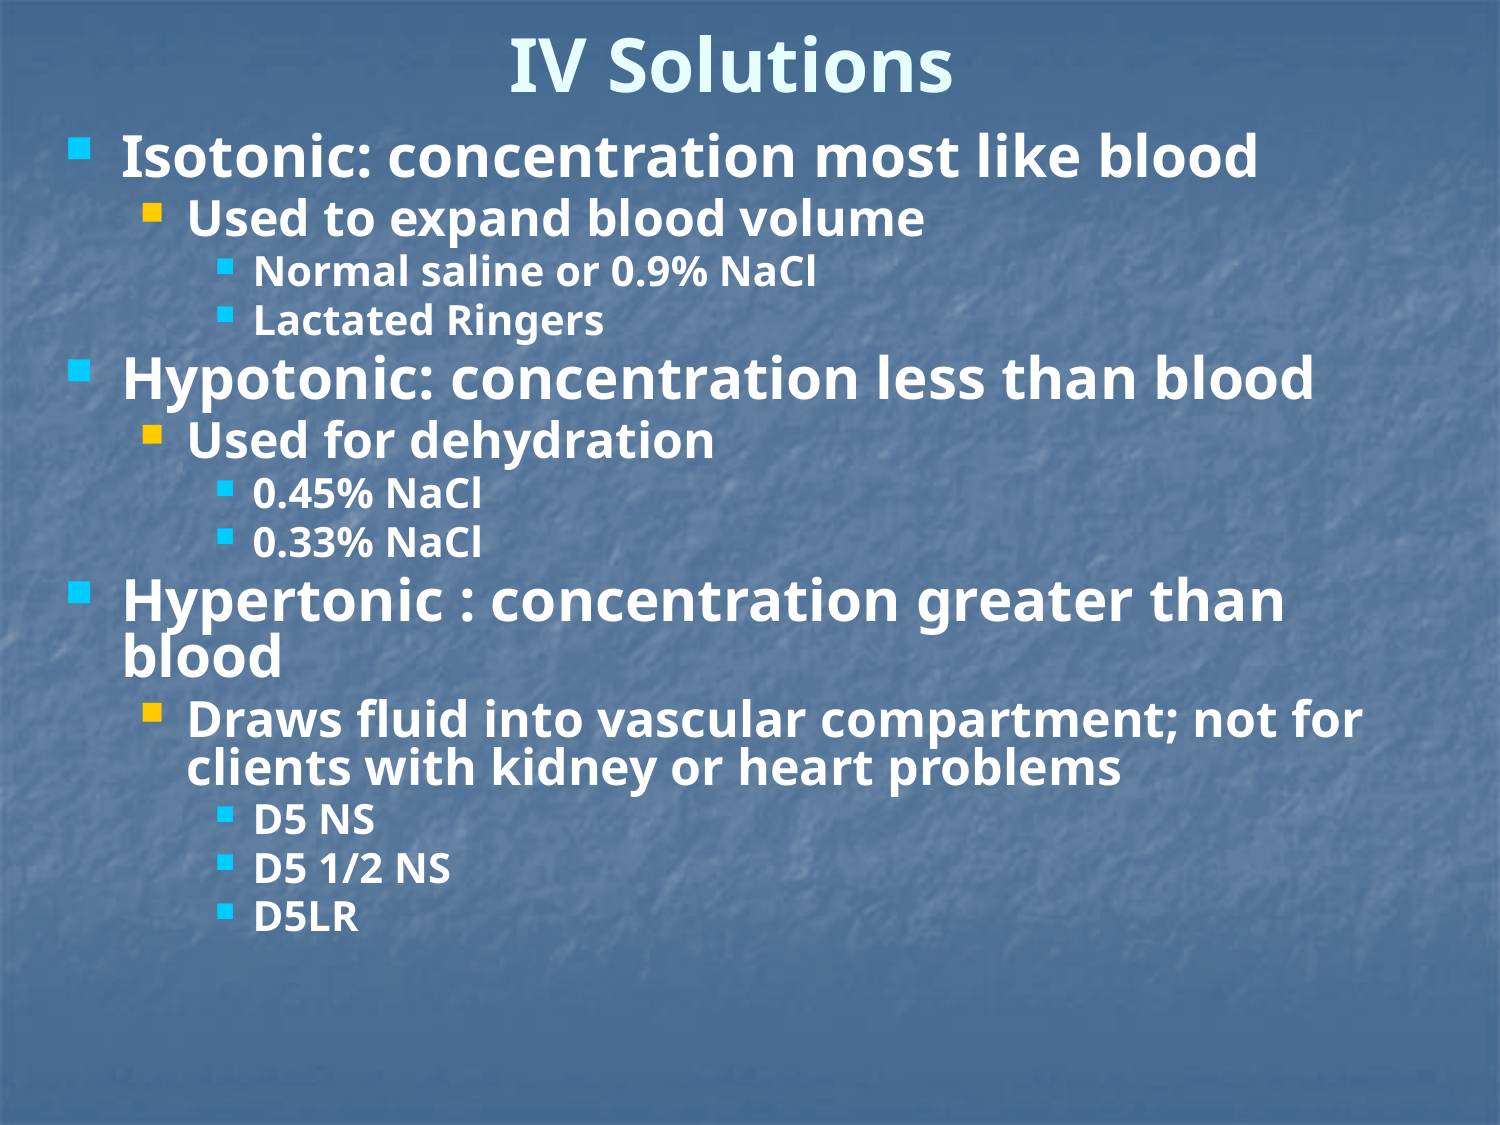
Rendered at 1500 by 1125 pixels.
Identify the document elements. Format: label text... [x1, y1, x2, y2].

list Isotonic: concentration most like blood Used to expand blood volume Normal saline or 0.9% NaCl Lactated Ringers Hypotonic: concentration less than blood Used for dehydration 0.45% NaCl 0.33% NaCl Hypertonic : concentration greater than blood Draws fluid into vascular compartment; not for clients with kidney or heart problems D5 NS D5 1/2 NS D5LR [49, 124, 1451, 1088]
title IV Solutions [162, 37, 1303, 88]
